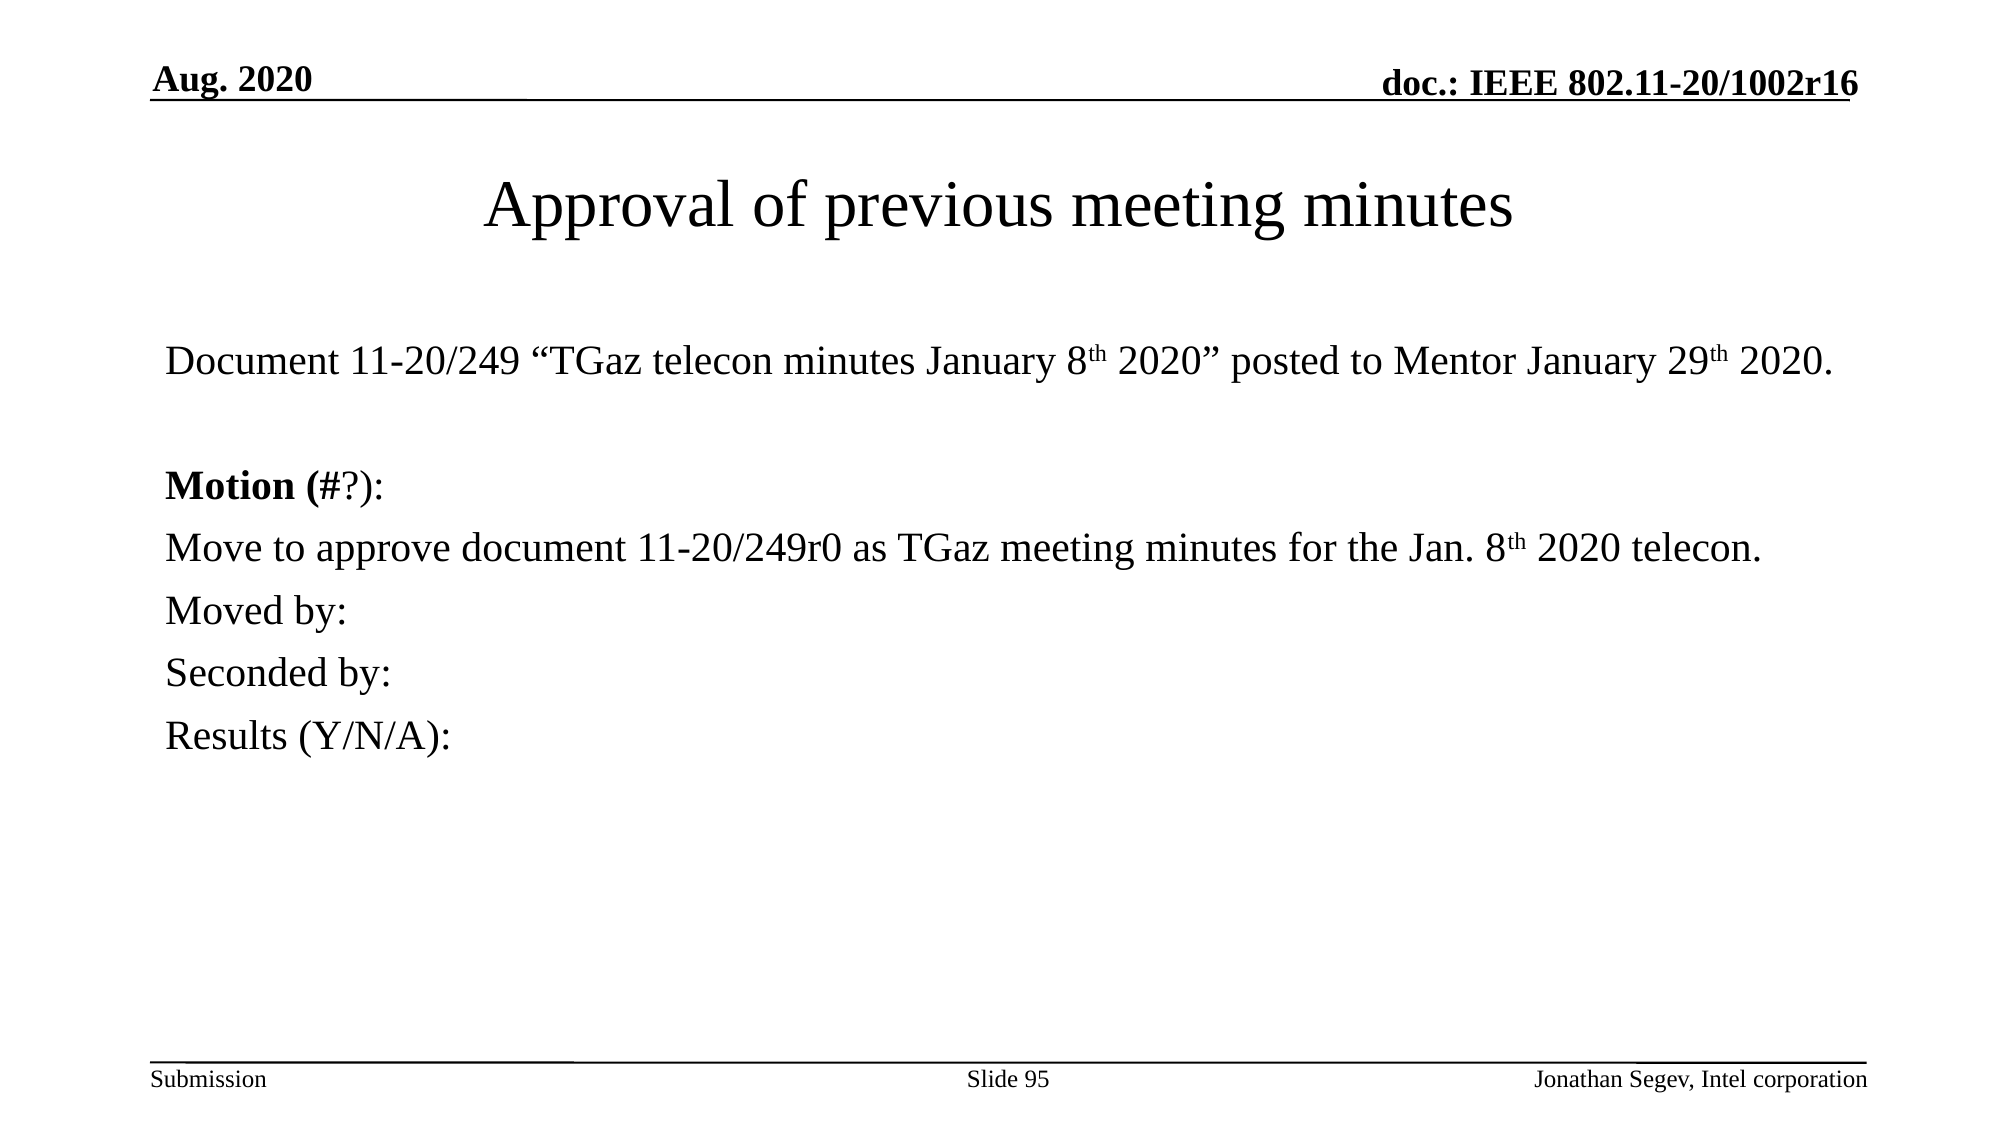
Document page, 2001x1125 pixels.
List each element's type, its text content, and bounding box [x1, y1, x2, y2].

footer Jonathan Segev, Intel corporation [1171, 1061, 1869, 1093]
slide_number Slide 95 [950, 1061, 1067, 1123]
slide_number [152, 54, 563, 100]
title Approval of previous meeting minutes [149, 112, 1850, 288]
list Document 11-20/249 “TGaz telecon minutes January 8th 2020” posted to Mentor January 29th 2020. Motion (#?): Move to approve document 11-20/249r0 as TGaz meeting minutes for the Jan. 8th 2020 telecon. Moved by: Seconded by: Results (Y/N/A): [149, 324, 1850, 1000]
